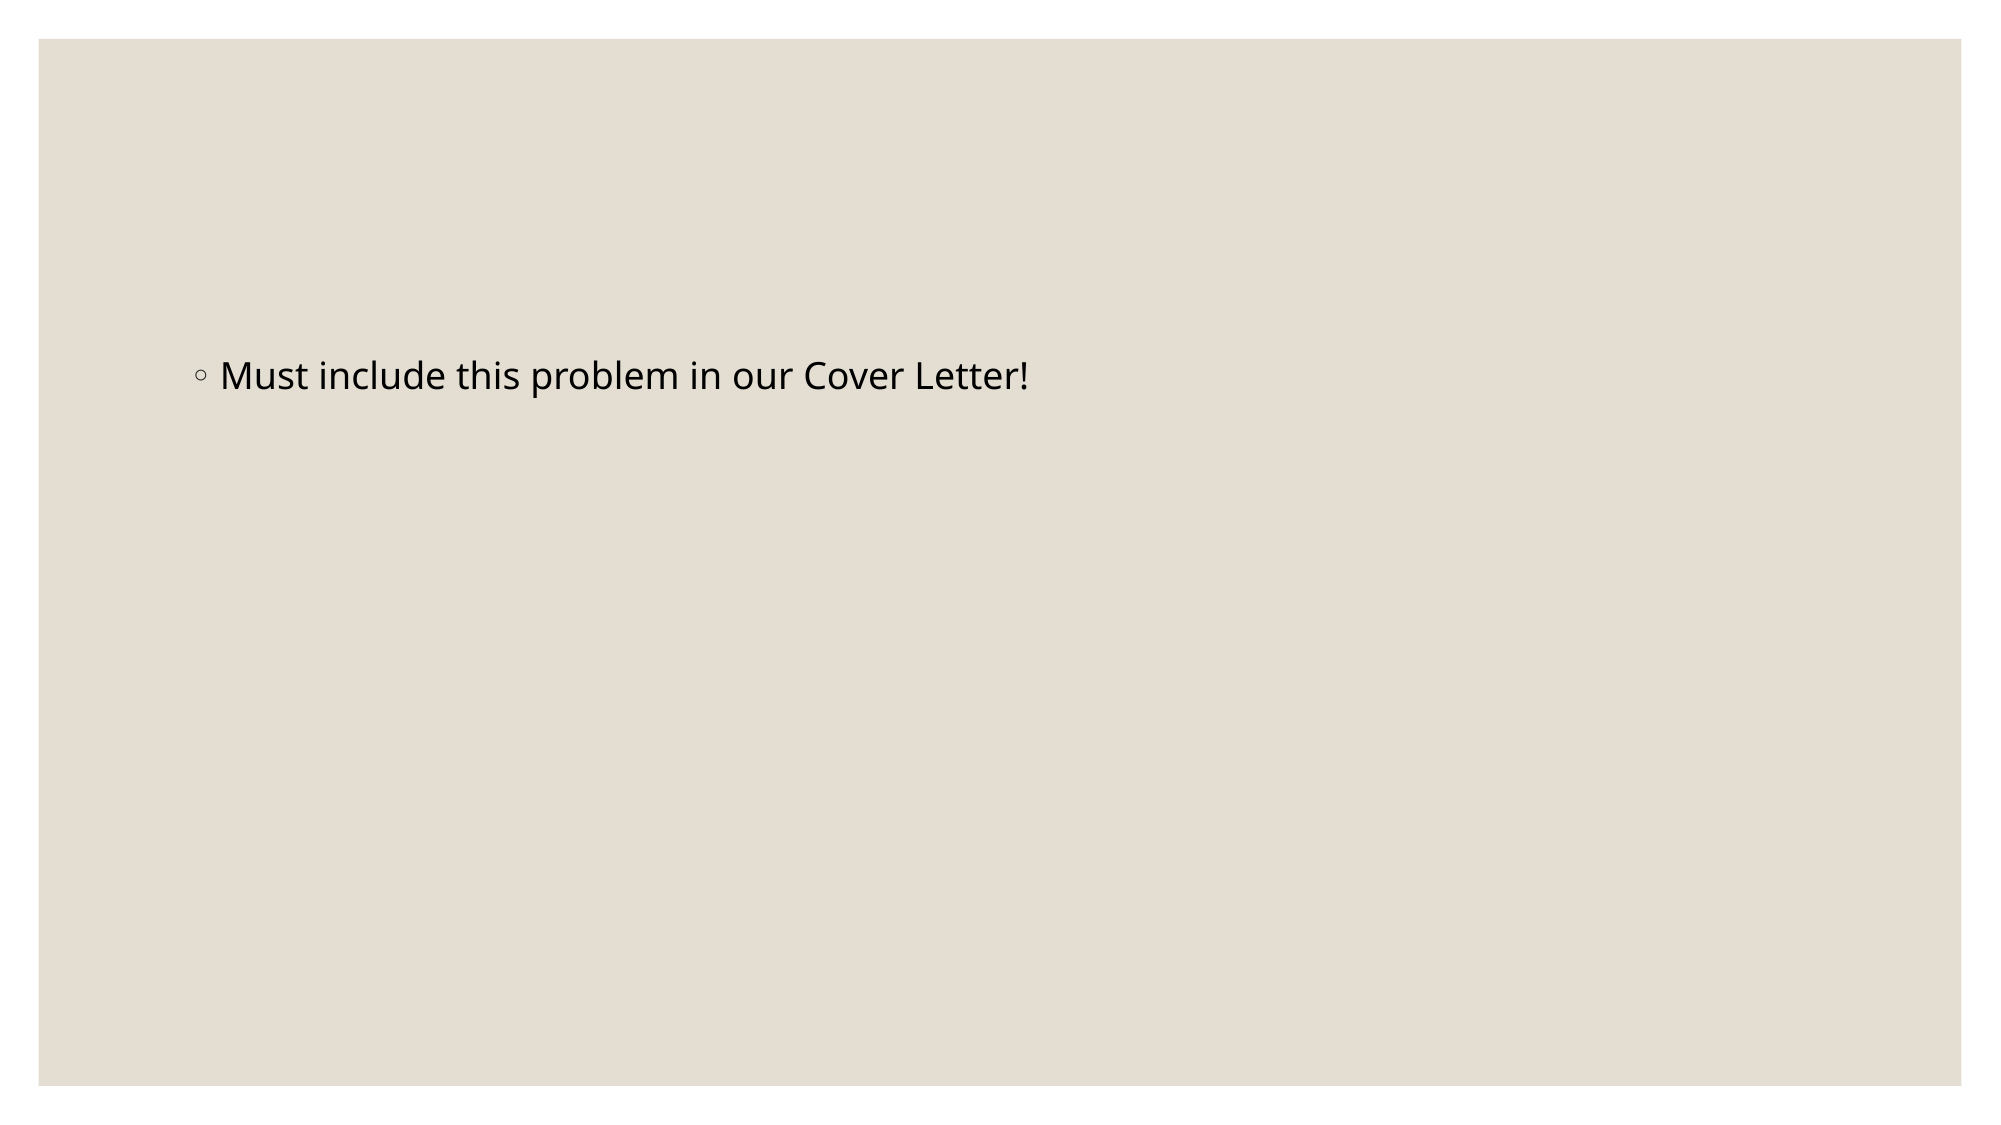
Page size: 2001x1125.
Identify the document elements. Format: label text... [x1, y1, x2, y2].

list Must include this problem in our Cover Letter! [174, 345, 1825, 990]
